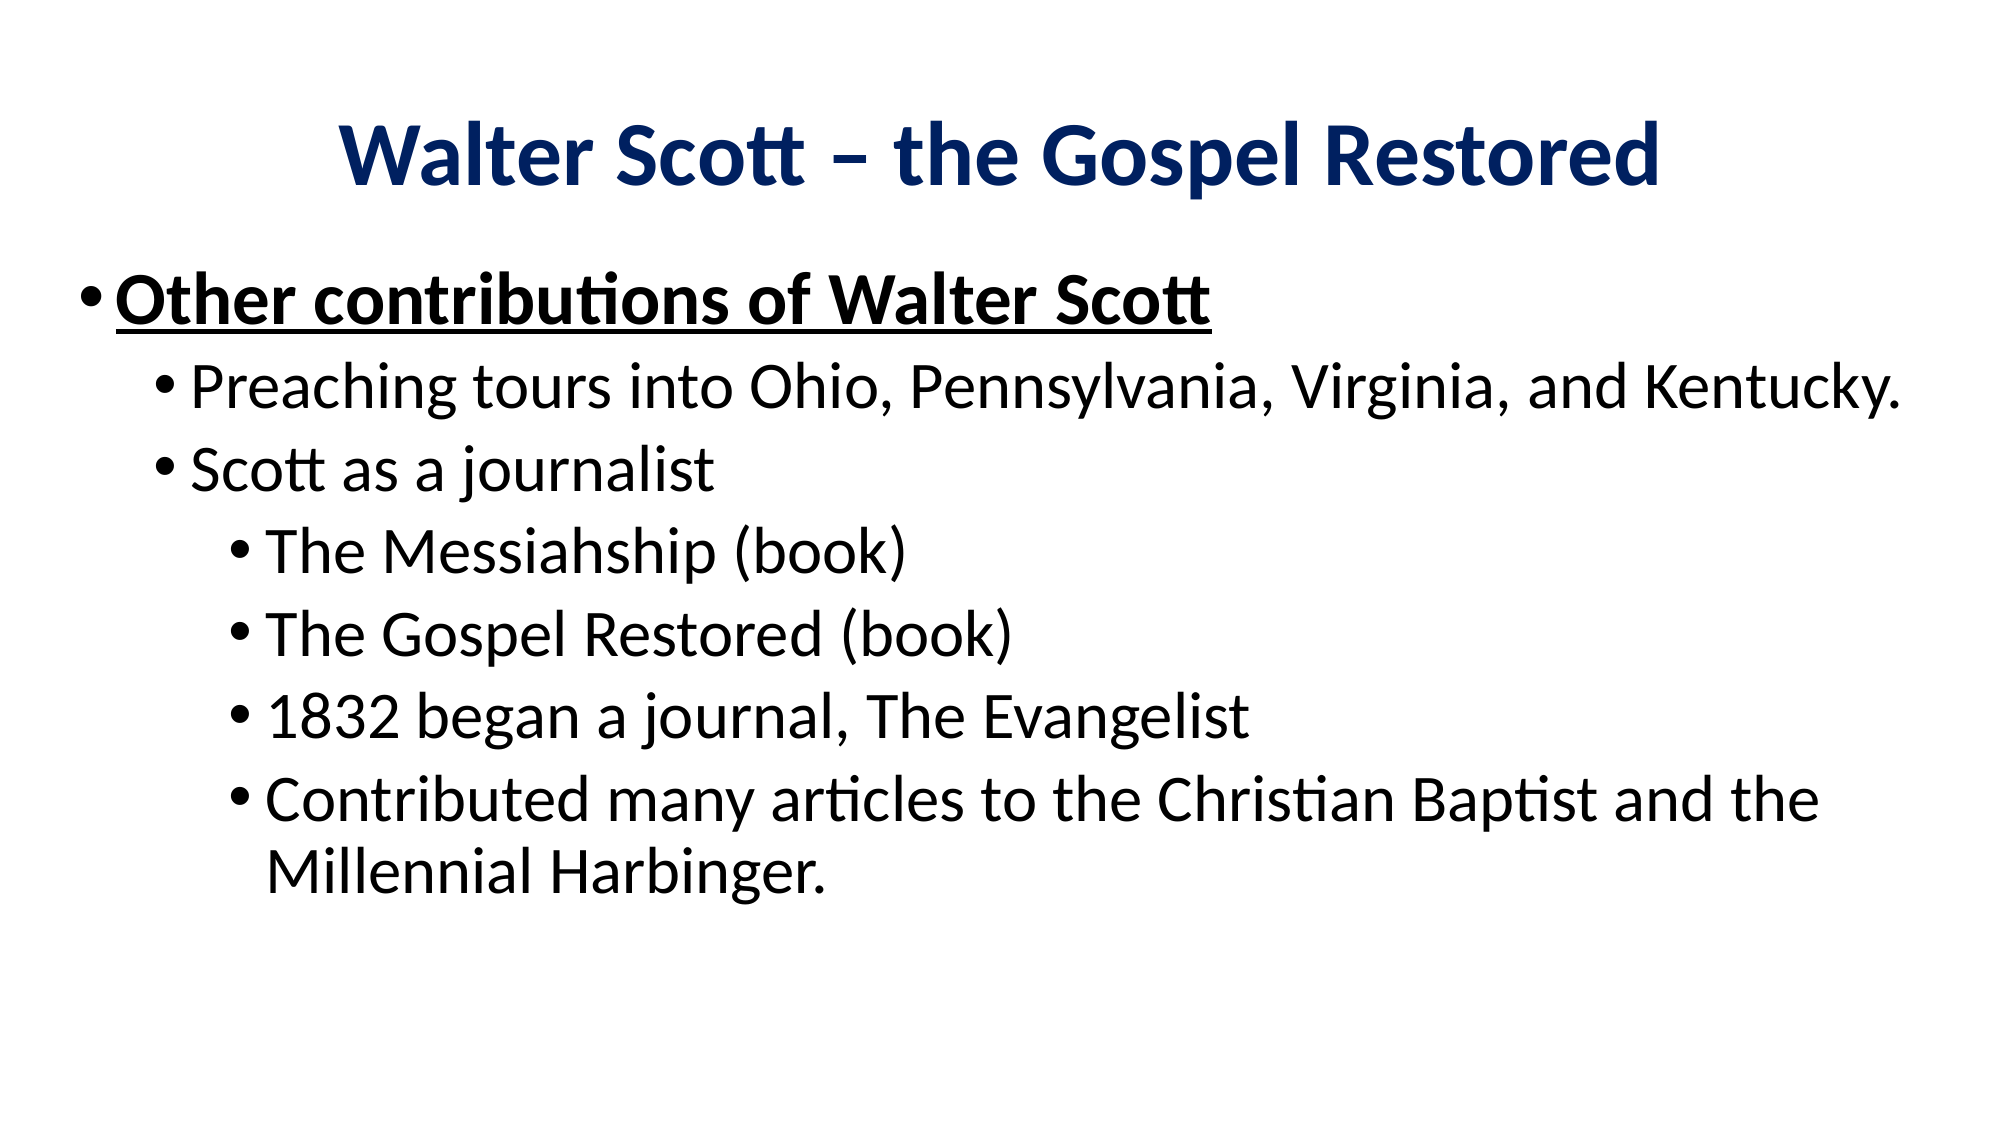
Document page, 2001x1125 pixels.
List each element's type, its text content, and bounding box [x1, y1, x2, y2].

list Other contributions of Walter Scott Preaching tours into Ohio, Pennsylvania, Virginia, and Kentucky. Scott as a journalist The Messiahship (book) The Gospel Restored (book) 1832 began a journal, The Evangelist Contributed many articles to the Christian Baptist and the Millennial Harbinger. [63, 252, 1937, 1066]
title Walter Scott – the Gospel Restored [98, 59, 1905, 252]
